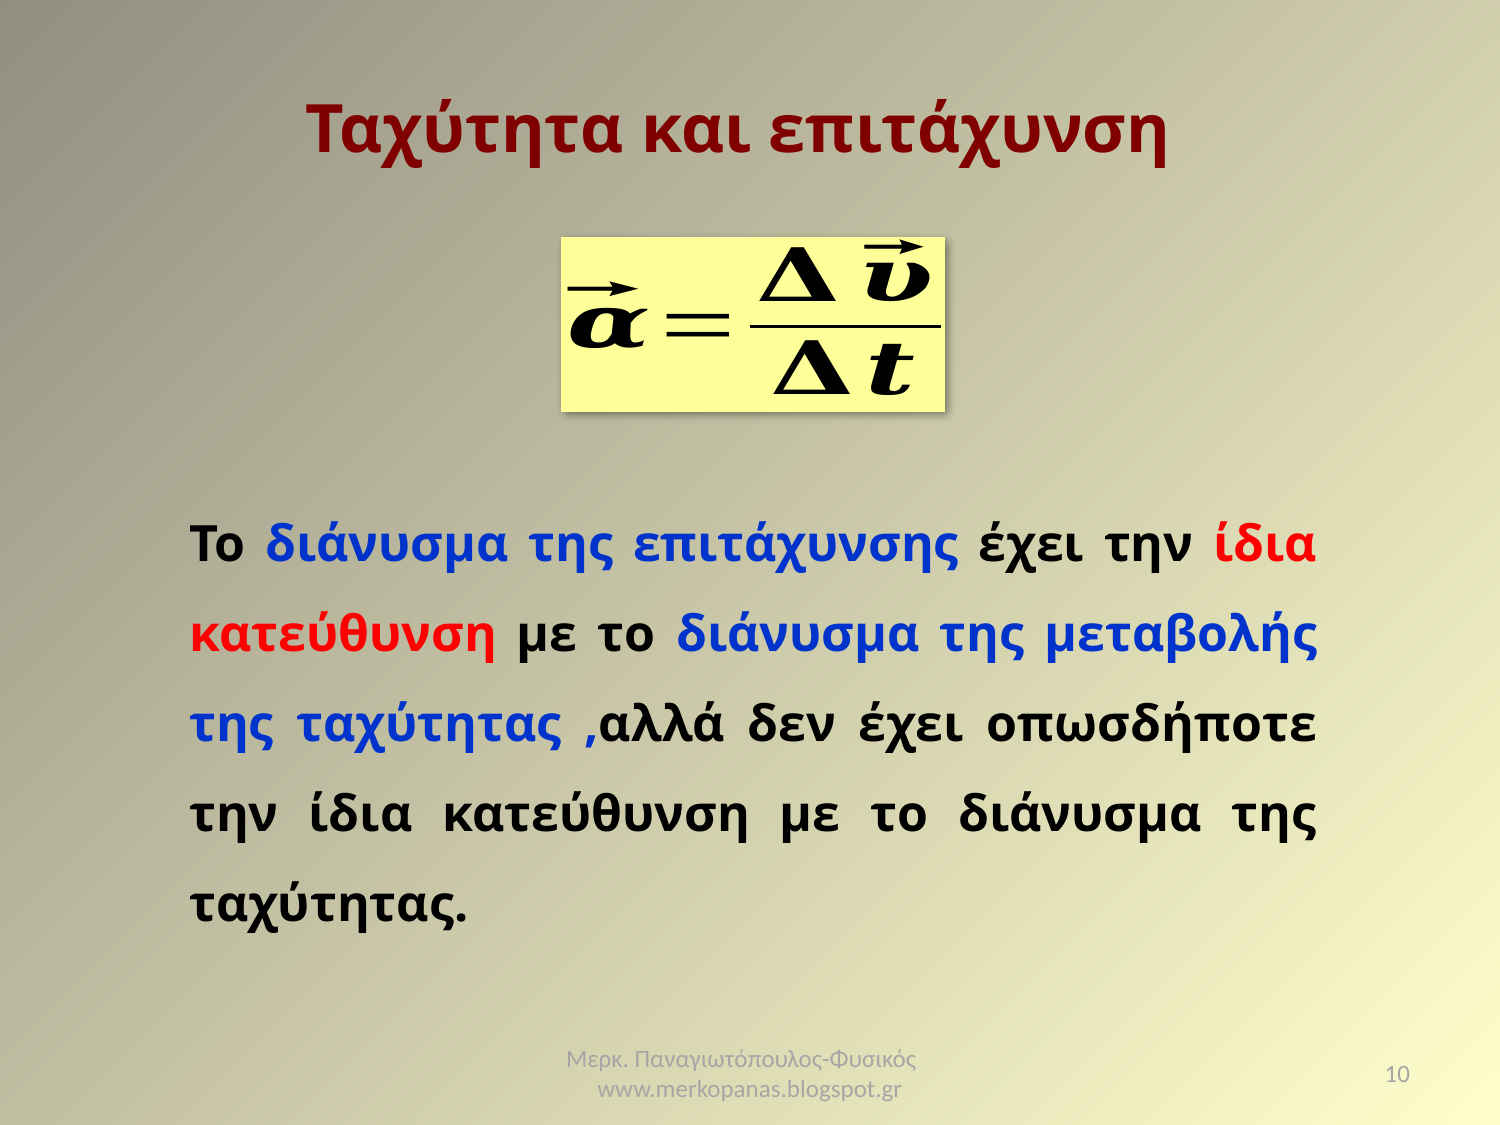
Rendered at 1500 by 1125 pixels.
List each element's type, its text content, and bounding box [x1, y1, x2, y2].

text_box Ταχύτητα και επιτάχυνση [230, 78, 1246, 173]
footer Μερκ. Παναγιωτόπουλος-Φυσικός www.merkopanas.blogspot.gr [512, 1042, 988, 1103]
slide_number 10 [1074, 1042, 1425, 1103]
